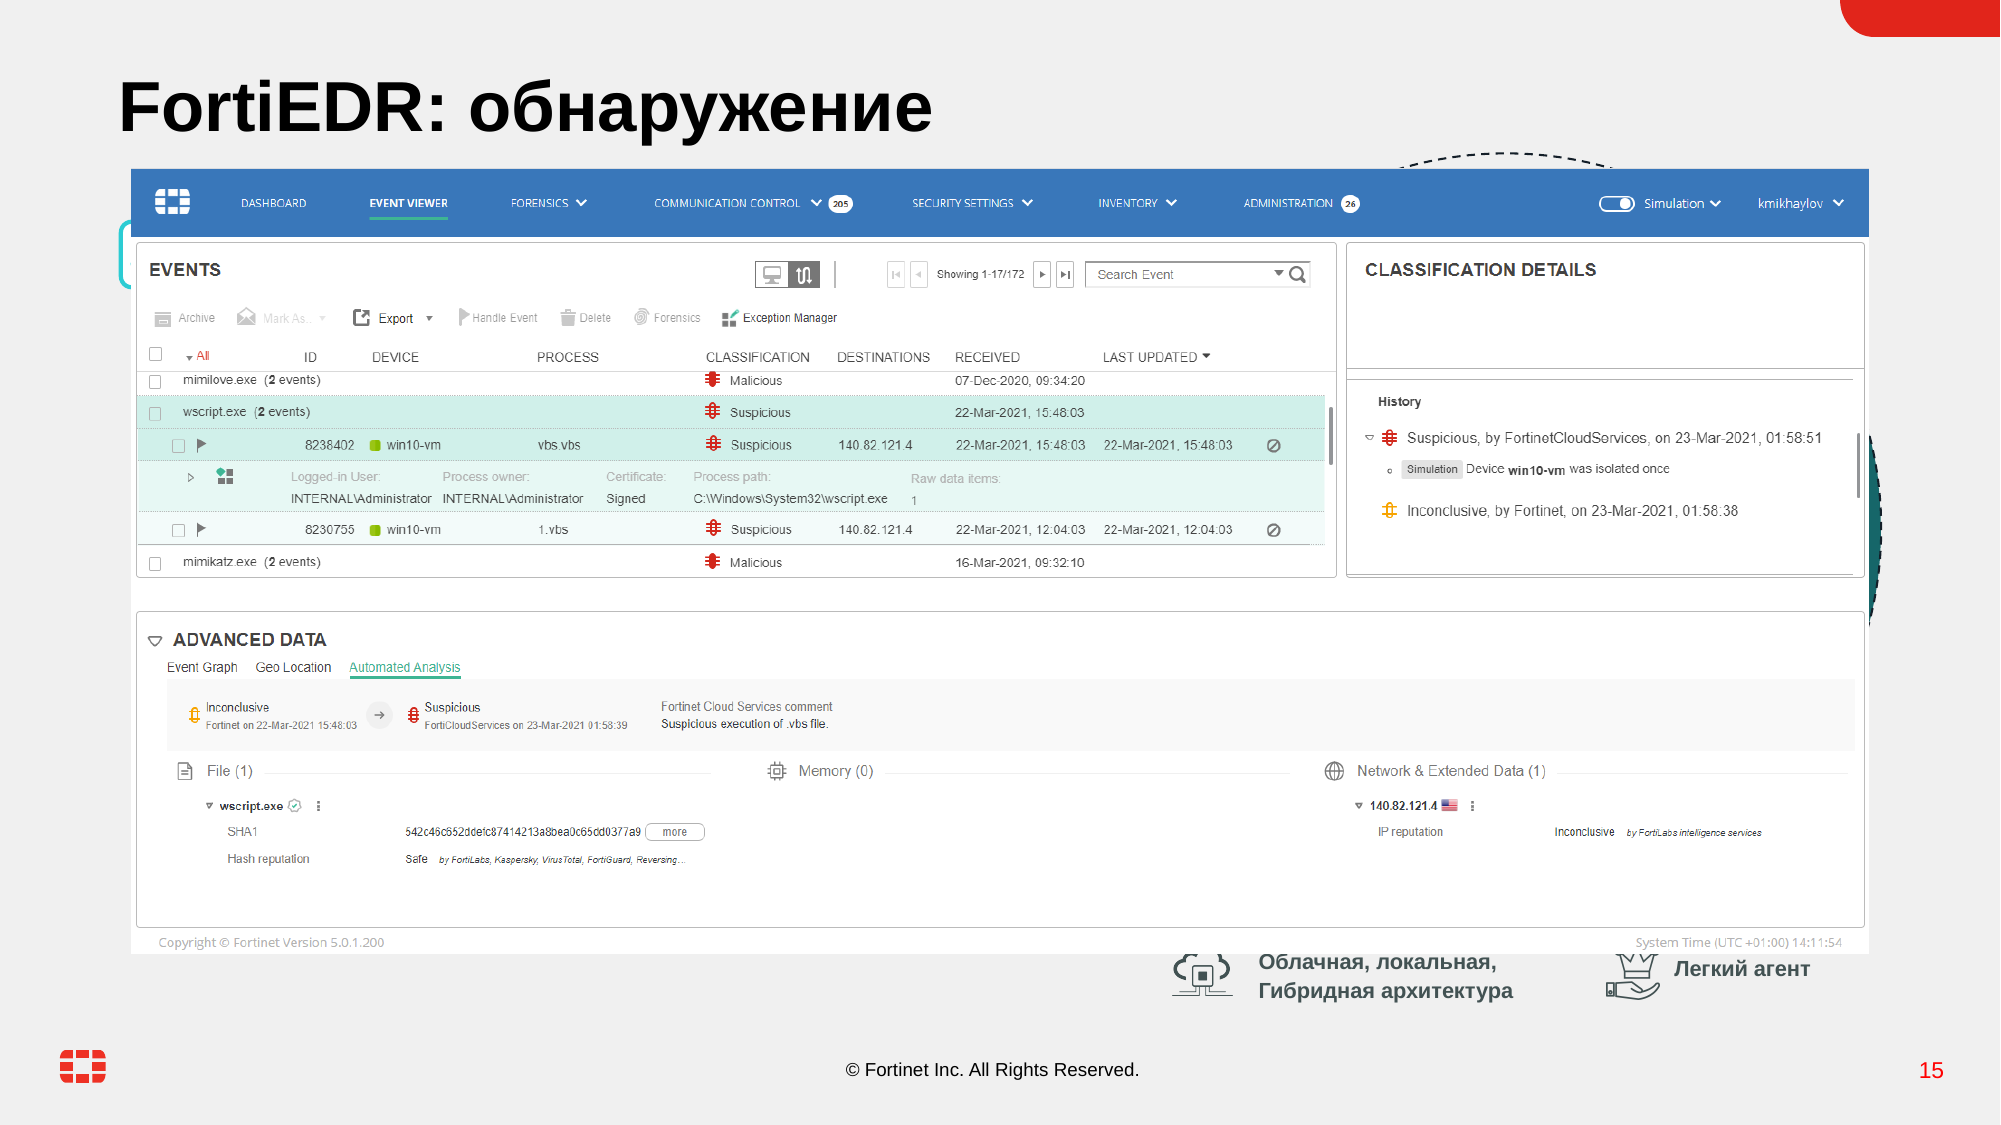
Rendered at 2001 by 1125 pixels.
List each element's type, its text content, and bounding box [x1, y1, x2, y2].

picture [131, 168, 1869, 1000]
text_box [1130, 153, 1882, 932]
text_box Облачная, локальная, Гибридная архитектура [1243, 954, 1529, 1012]
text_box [120, 221, 131, 288]
title FortiEDR: обнаружение [103, 0, 1882, 218]
text_box Легкий агент [1660, 954, 1827, 989]
